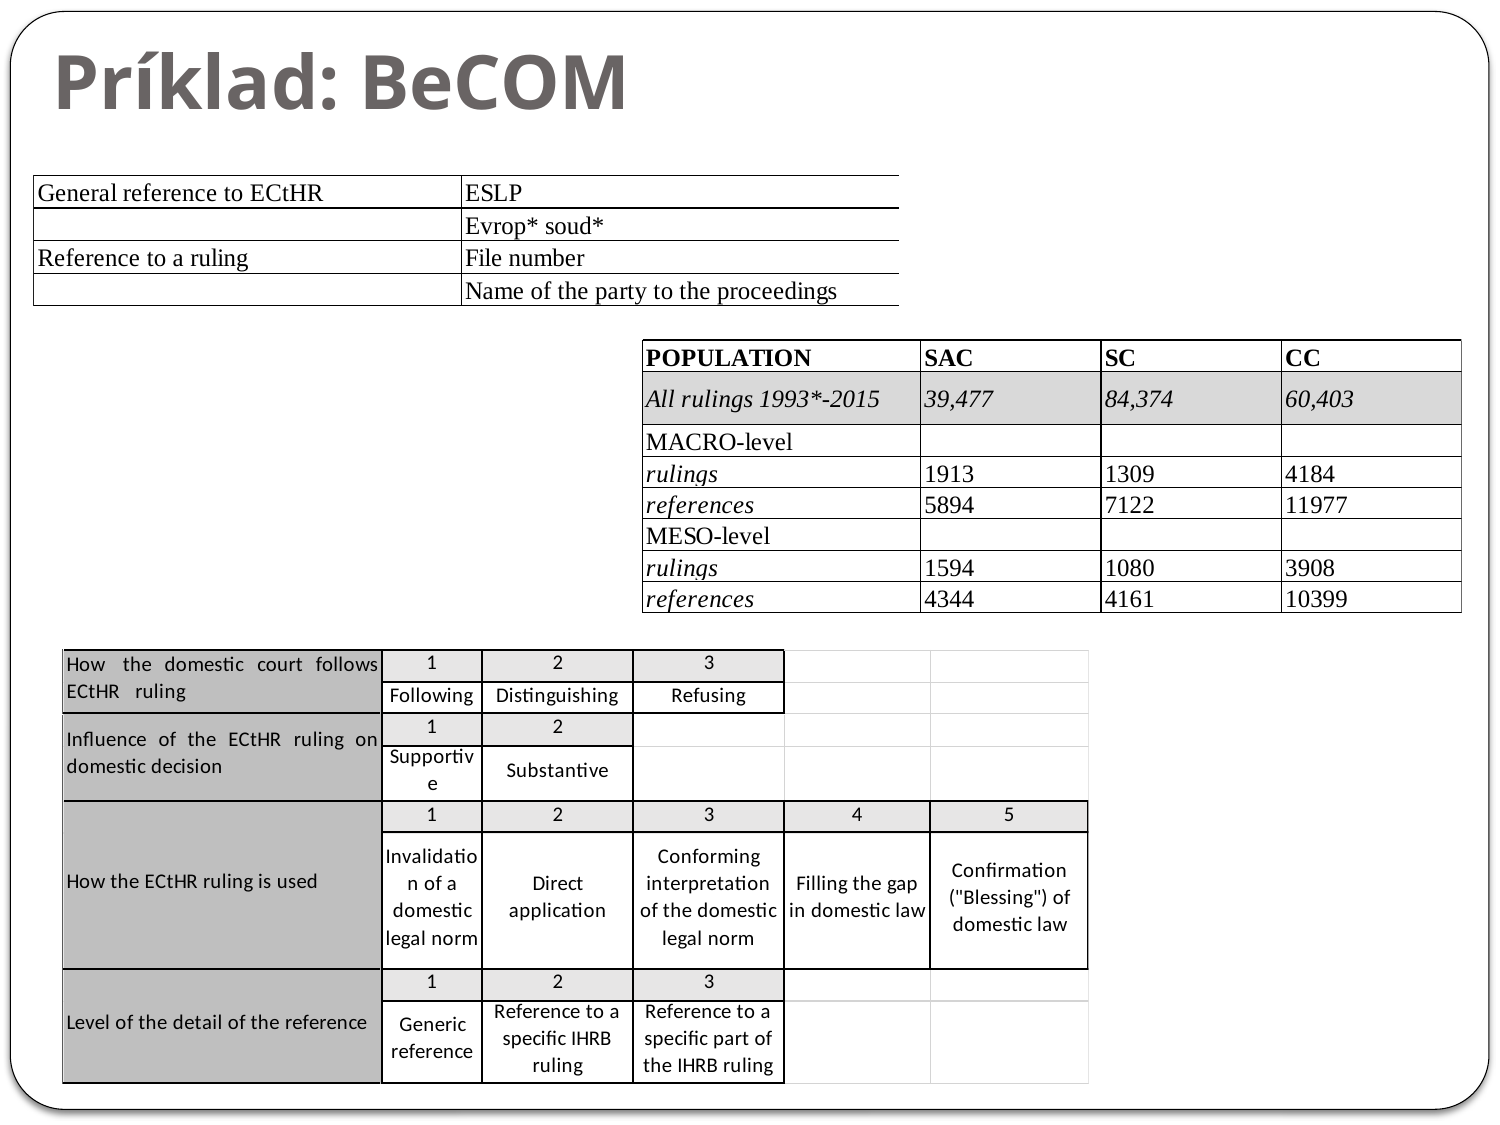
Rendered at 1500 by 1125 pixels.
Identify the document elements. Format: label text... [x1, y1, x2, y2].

picture [641, 339, 1463, 614]
picture [32, 174, 901, 307]
text_box [37, 561, 1500, 1087]
picture [62, 649, 1090, 1085]
title Príklad: BeCOM [37, 0, 1313, 142]
